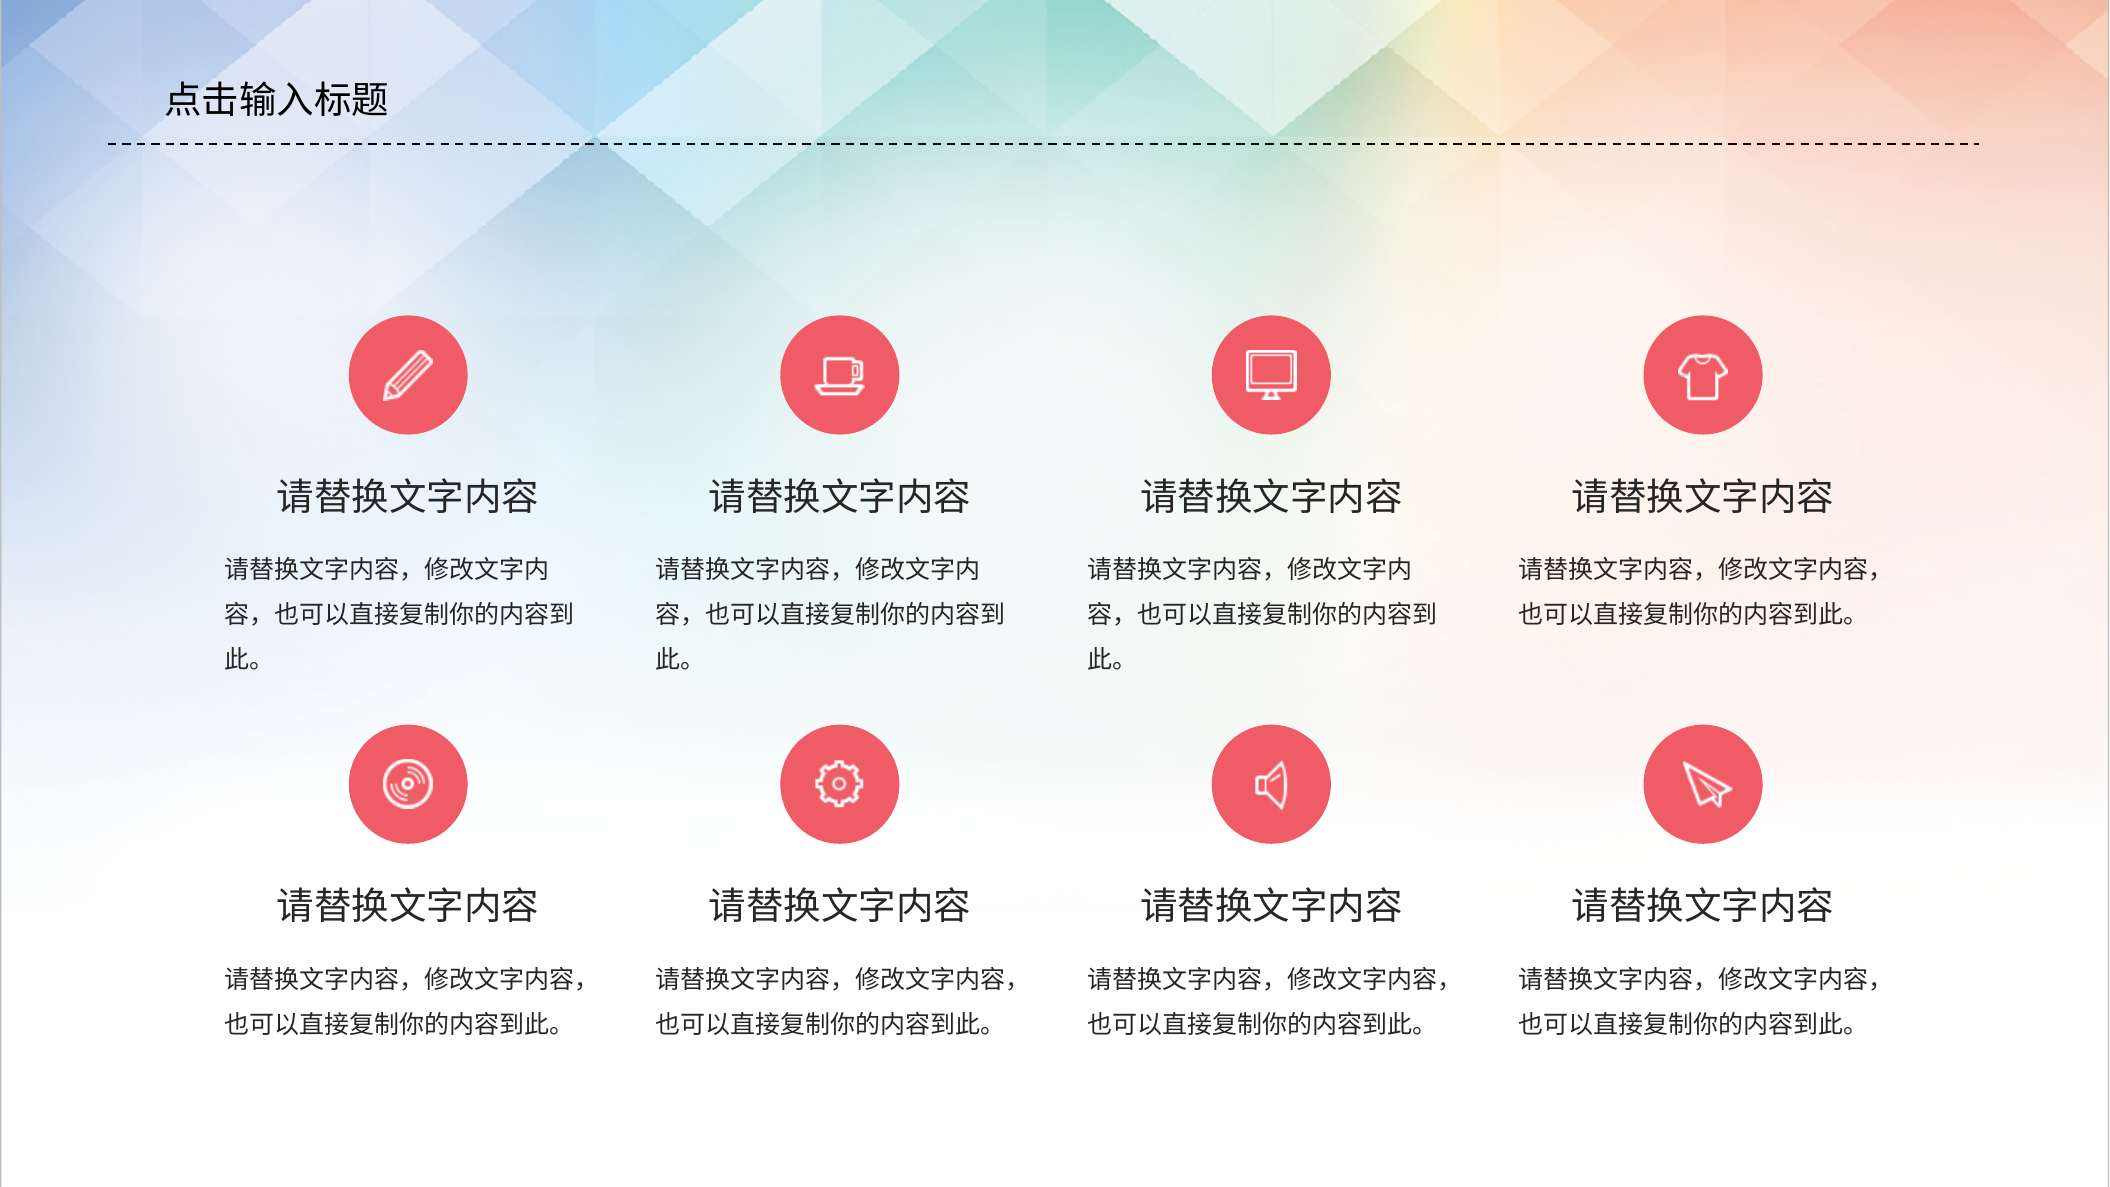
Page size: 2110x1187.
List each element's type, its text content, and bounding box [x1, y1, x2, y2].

picture [0, 0, 2110, 1187]
text_box 点击输入标题 [148, 68, 406, 130]
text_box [192, 315, 1919, 1042]
